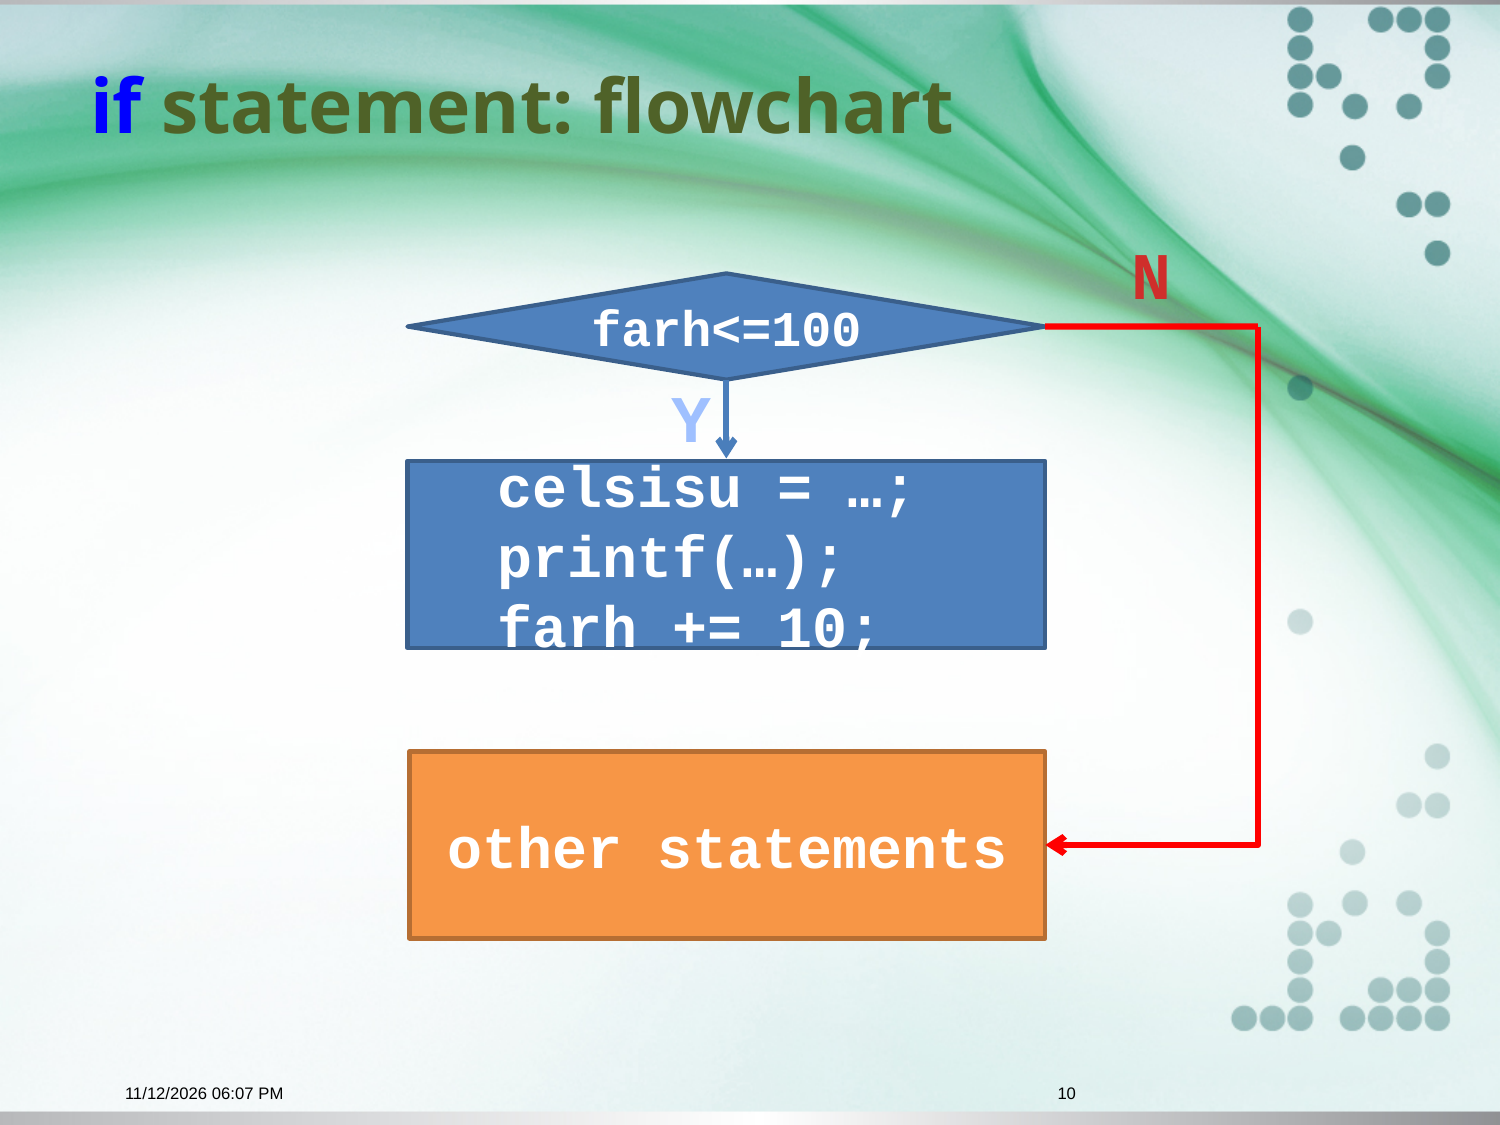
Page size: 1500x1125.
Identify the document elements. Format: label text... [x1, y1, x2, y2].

text_box farh<=100 [405, 271, 1045, 382]
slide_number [29, 1082, 380, 1103]
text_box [892, 479, 1412, 693]
text_box N [1116, 225, 1187, 321]
text_box celsisu = …; printf(…); farh += 10; [405, 459, 1047, 650]
text_box other statements [407, 749, 1047, 941]
slide_number 10 [891, 1082, 1242, 1103]
title if statement: flowchart [74, 43, 1426, 165]
text_box Y [655, 367, 727, 463]
picture [0, 0, 1500, 1125]
